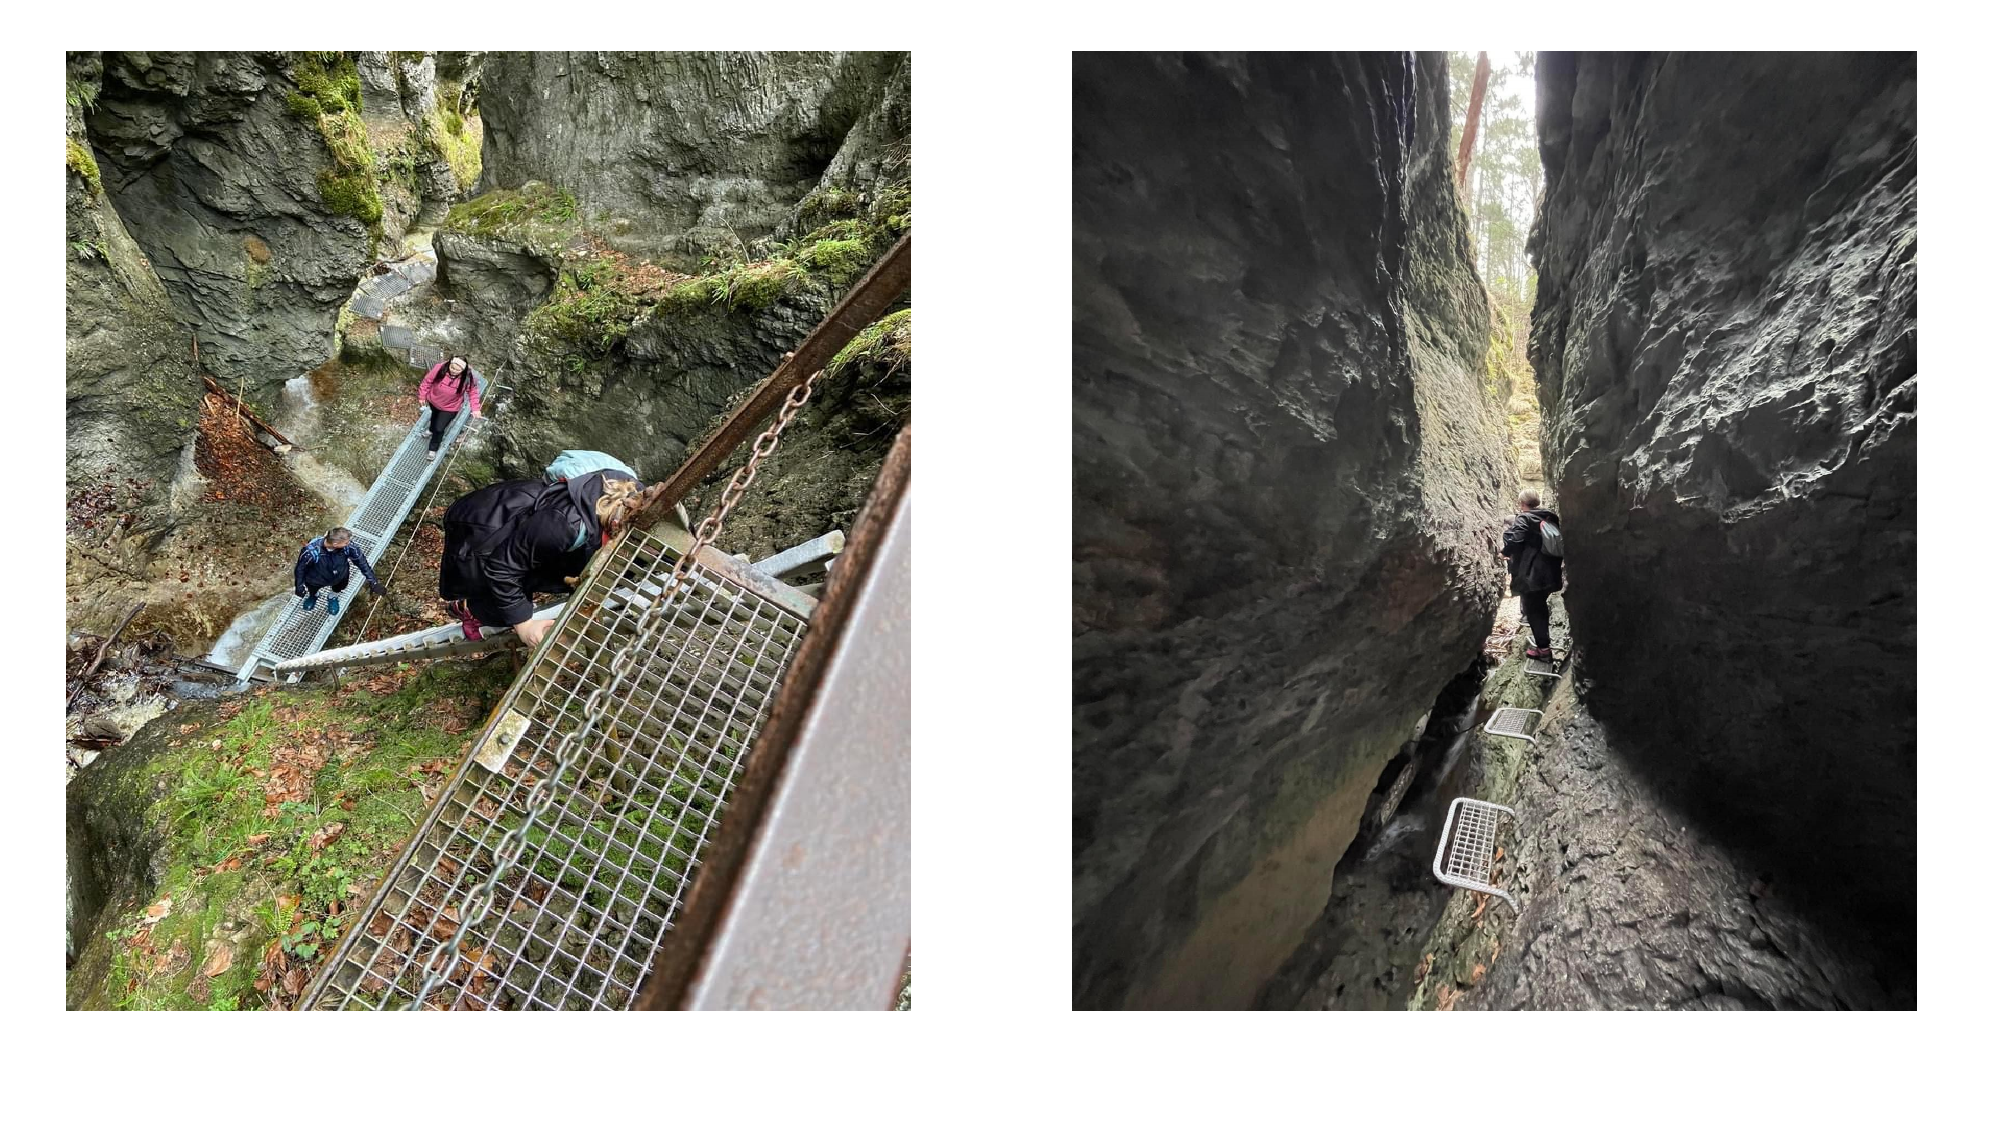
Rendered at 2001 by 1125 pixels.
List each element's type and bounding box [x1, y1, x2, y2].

picture [1072, 51, 1917, 1011]
picture [66, 51, 911, 1011]
